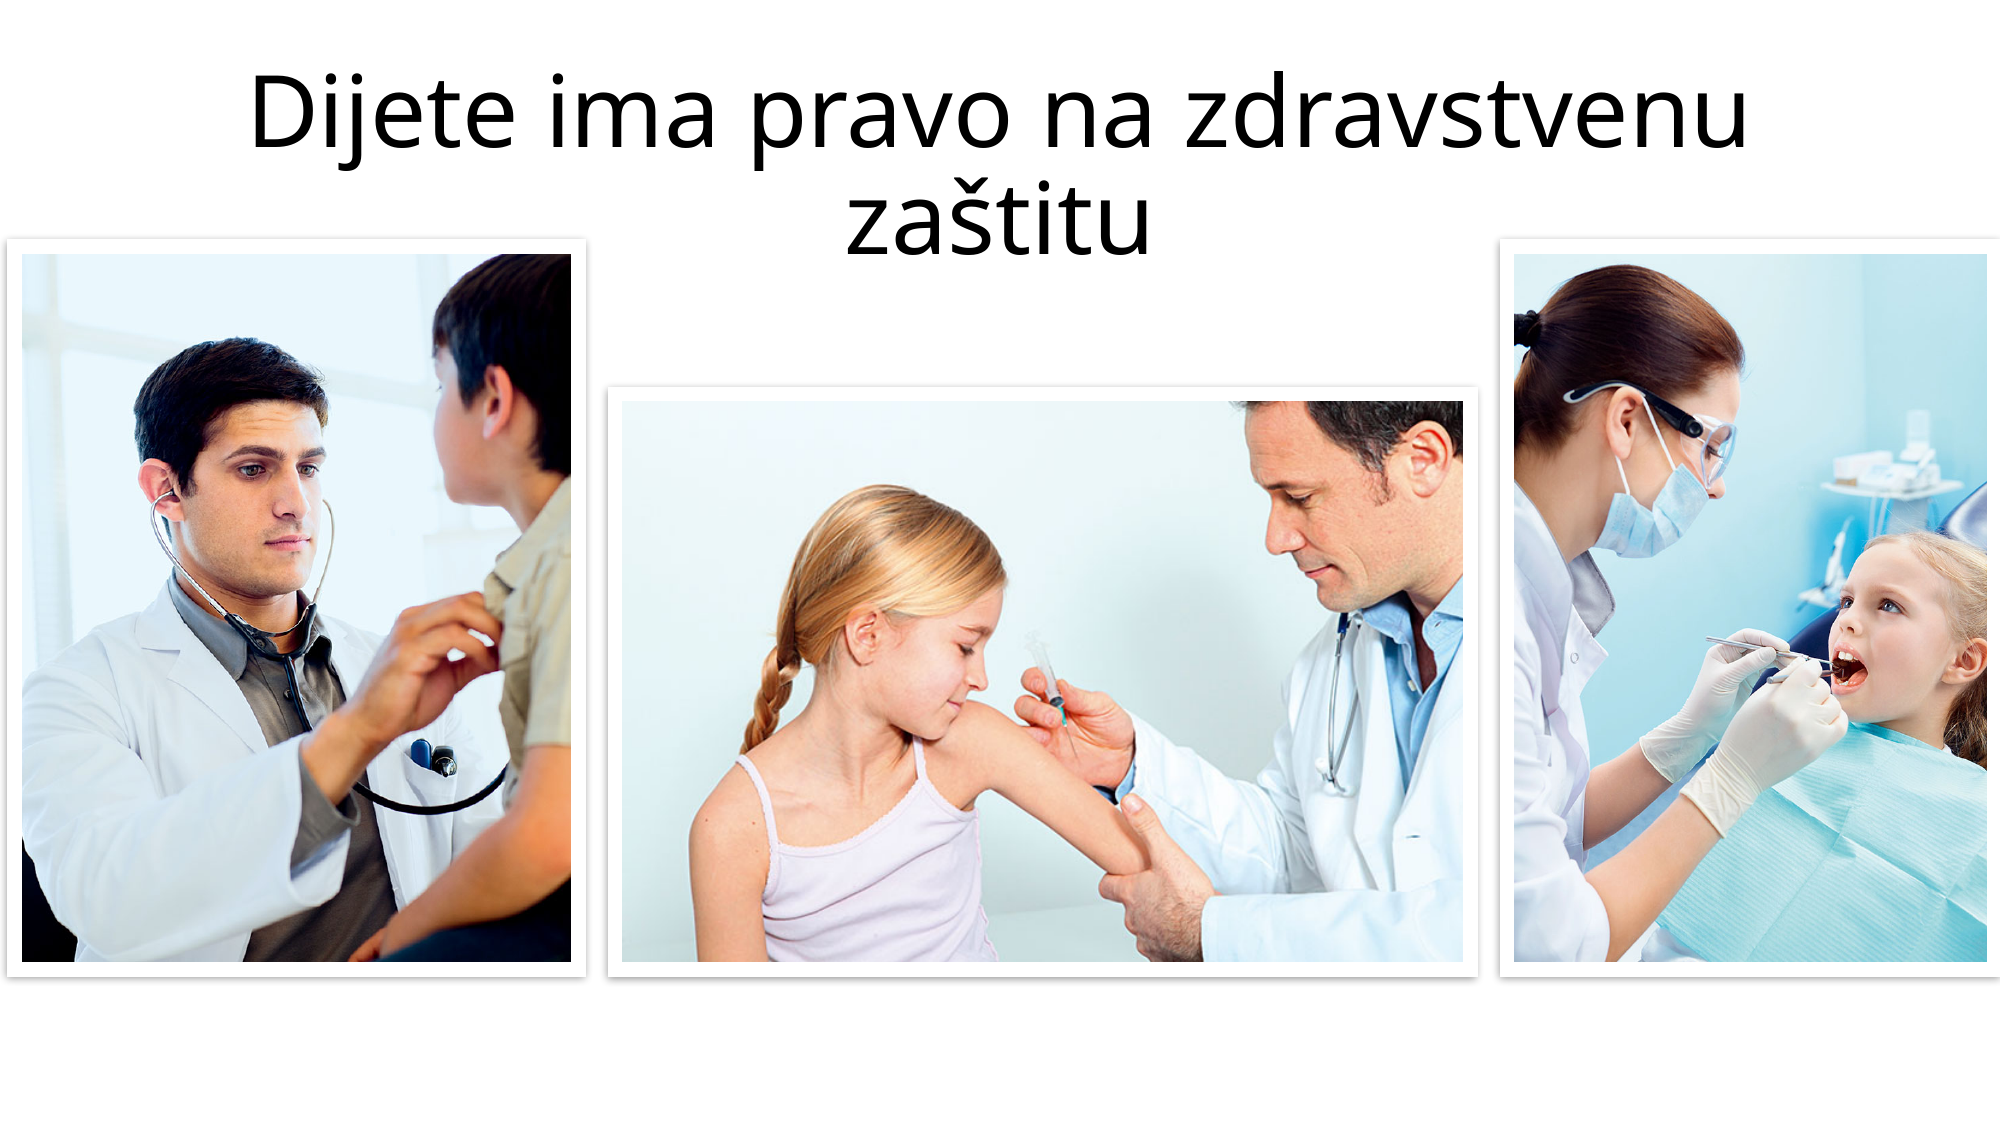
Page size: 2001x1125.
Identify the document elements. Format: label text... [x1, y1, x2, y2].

picture [1514, 253, 1987, 963]
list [21, 253, 572, 963]
title Dijete ima pravo na zdravstvenu zaštitu [137, 59, 1863, 278]
picture [622, 401, 1464, 963]
